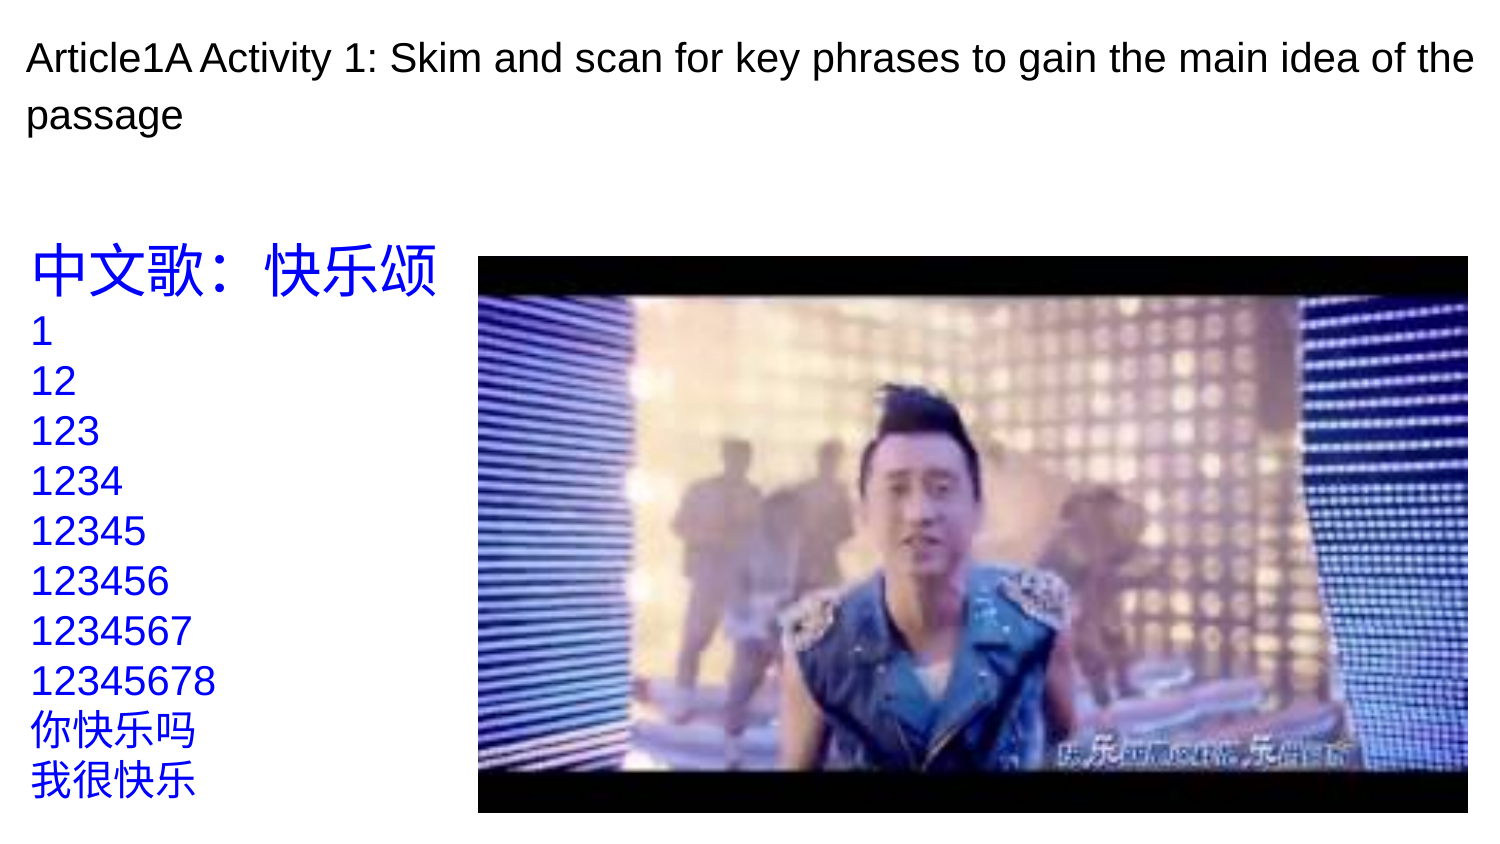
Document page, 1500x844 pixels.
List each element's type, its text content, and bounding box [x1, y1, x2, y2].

text_box 中文歌：快乐颂 1 12 123 1234 12345 123456 1234567 12345678 你快乐吗 我很快乐 [15, 218, 508, 819]
text_box Article1A Activity 1: Skim and scan for key phrases to gain the main idea of the passage [10, 8, 1491, 154]
picture [478, 256, 1468, 813]
